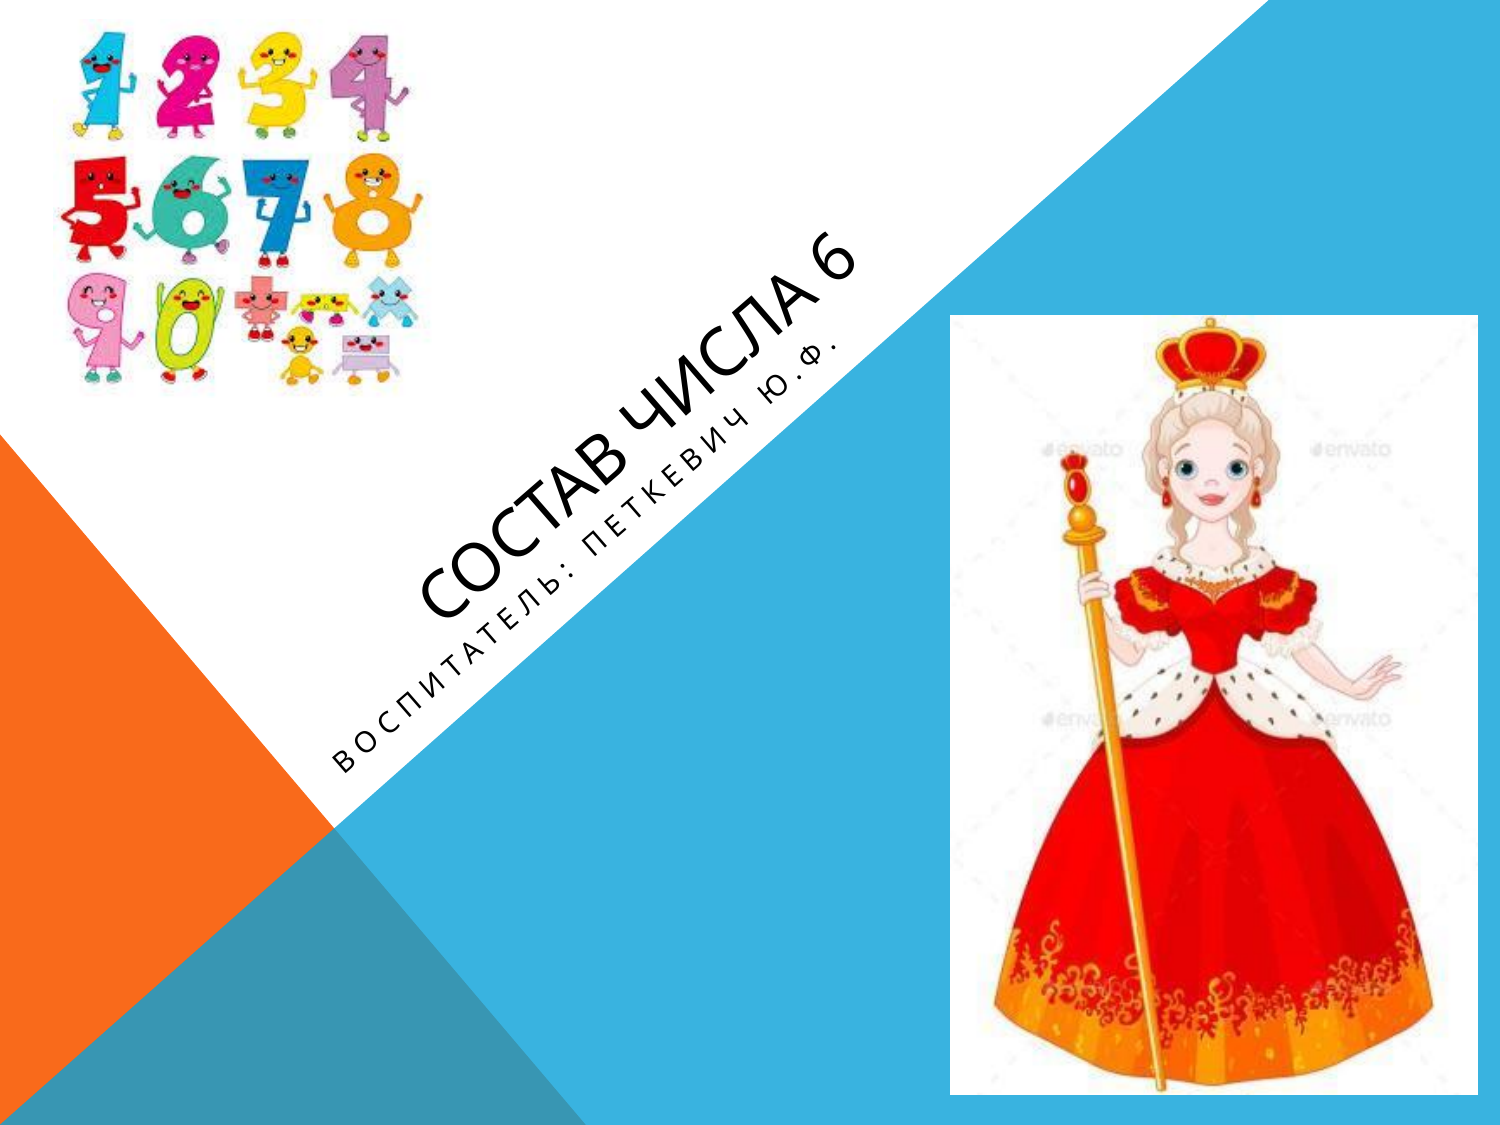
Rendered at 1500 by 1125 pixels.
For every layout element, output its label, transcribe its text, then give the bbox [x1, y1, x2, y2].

subtitle Воспитатель: Петкевич Ю.Ф. [312, 61, 1154, 804]
picture [950, 314, 1479, 1096]
picture [52, 18, 432, 398]
title Состав числа 6 [182, 4, 1012, 761]
